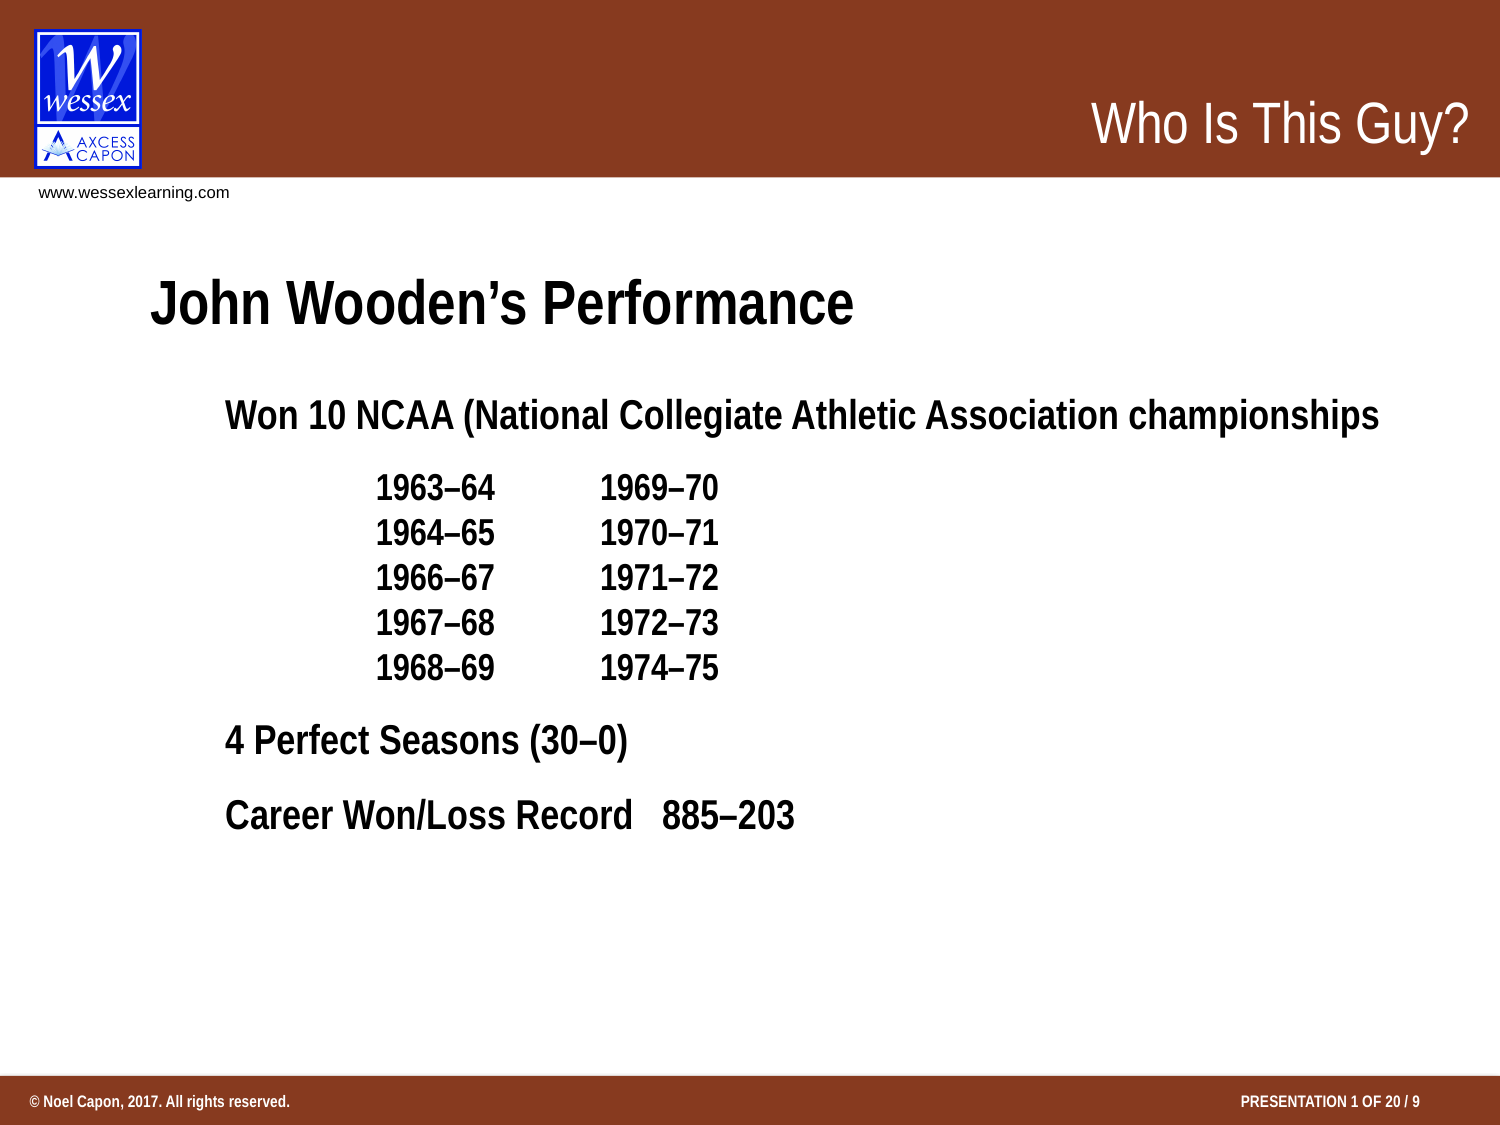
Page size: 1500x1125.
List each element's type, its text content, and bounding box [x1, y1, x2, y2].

text_box John Wooden’s Performance Won 10 NCAA (National Collegiate Athletic Association championships 1963–64 1969–70 1964–65 1970–71 1966–67 1971–72 1967–68 1972–73 1968–69 1974–75 4 Perfect Seasons (30–0) Career Won/Loss Record 885–203 [150, 262, 1415, 838]
text_box Who Is This Guy? [0, 0, 1500, 178]
picture [34, 28, 142, 169]
text_box www.wessexlearning.com [38, 182, 231, 203]
